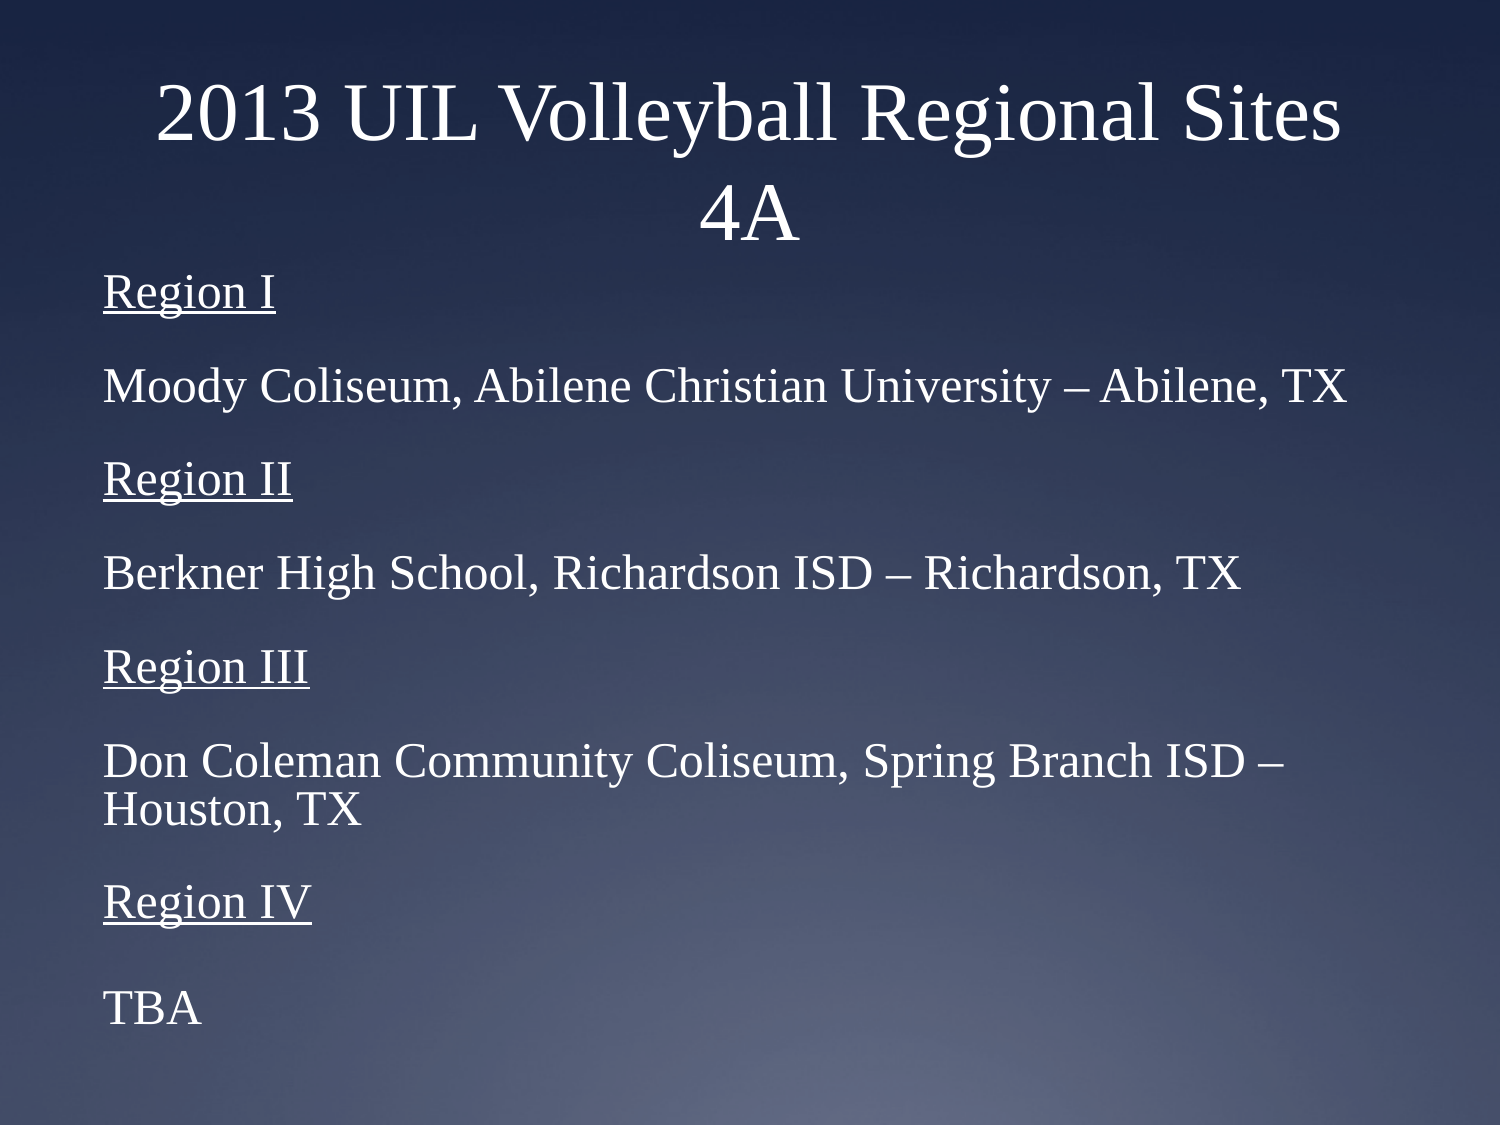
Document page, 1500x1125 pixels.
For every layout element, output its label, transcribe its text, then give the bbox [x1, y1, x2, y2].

list Region I Moody Coliseum, Abilene Christian University – Abilene, TX Region II Berkner High School, Richardson ISD – Richardson, TX Region III Don Coleman Community Coliseum, Spring Branch ISD – Houston, TX Region IV TBA [87, 262, 1413, 1063]
title 2013 UIL Volleyball Regional Sites 4A [100, 50, 1400, 262]
